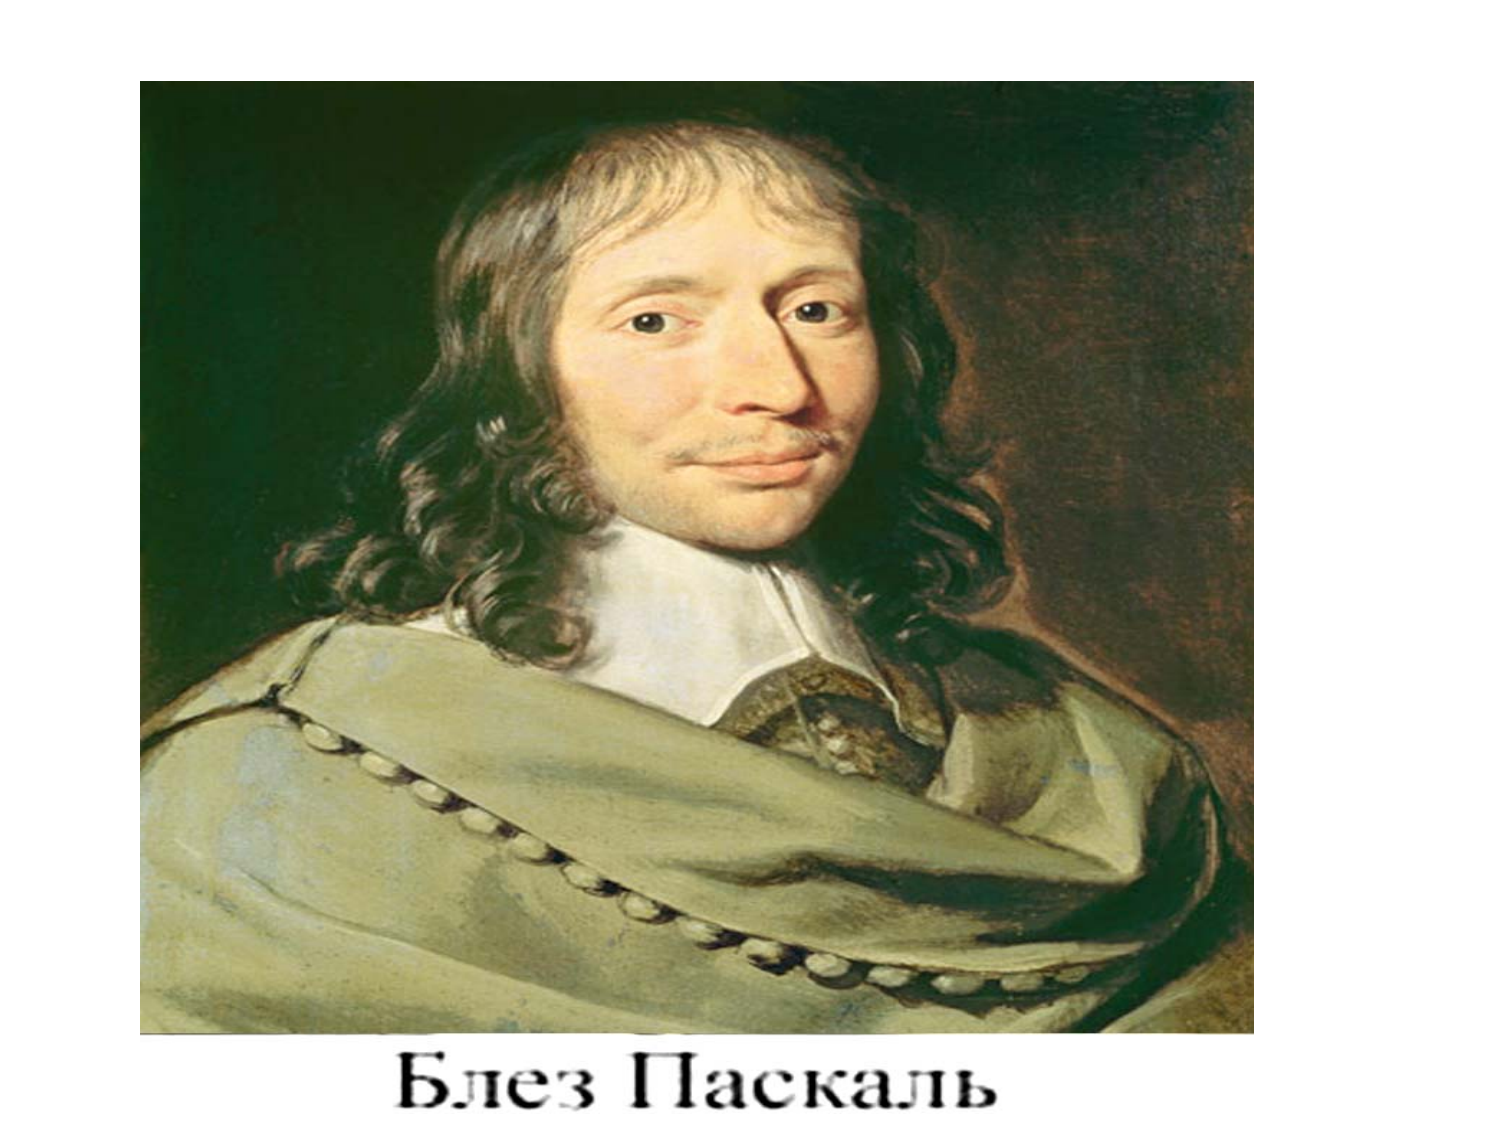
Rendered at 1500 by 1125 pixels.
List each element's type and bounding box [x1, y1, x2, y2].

list [140, 81, 1255, 1125]
